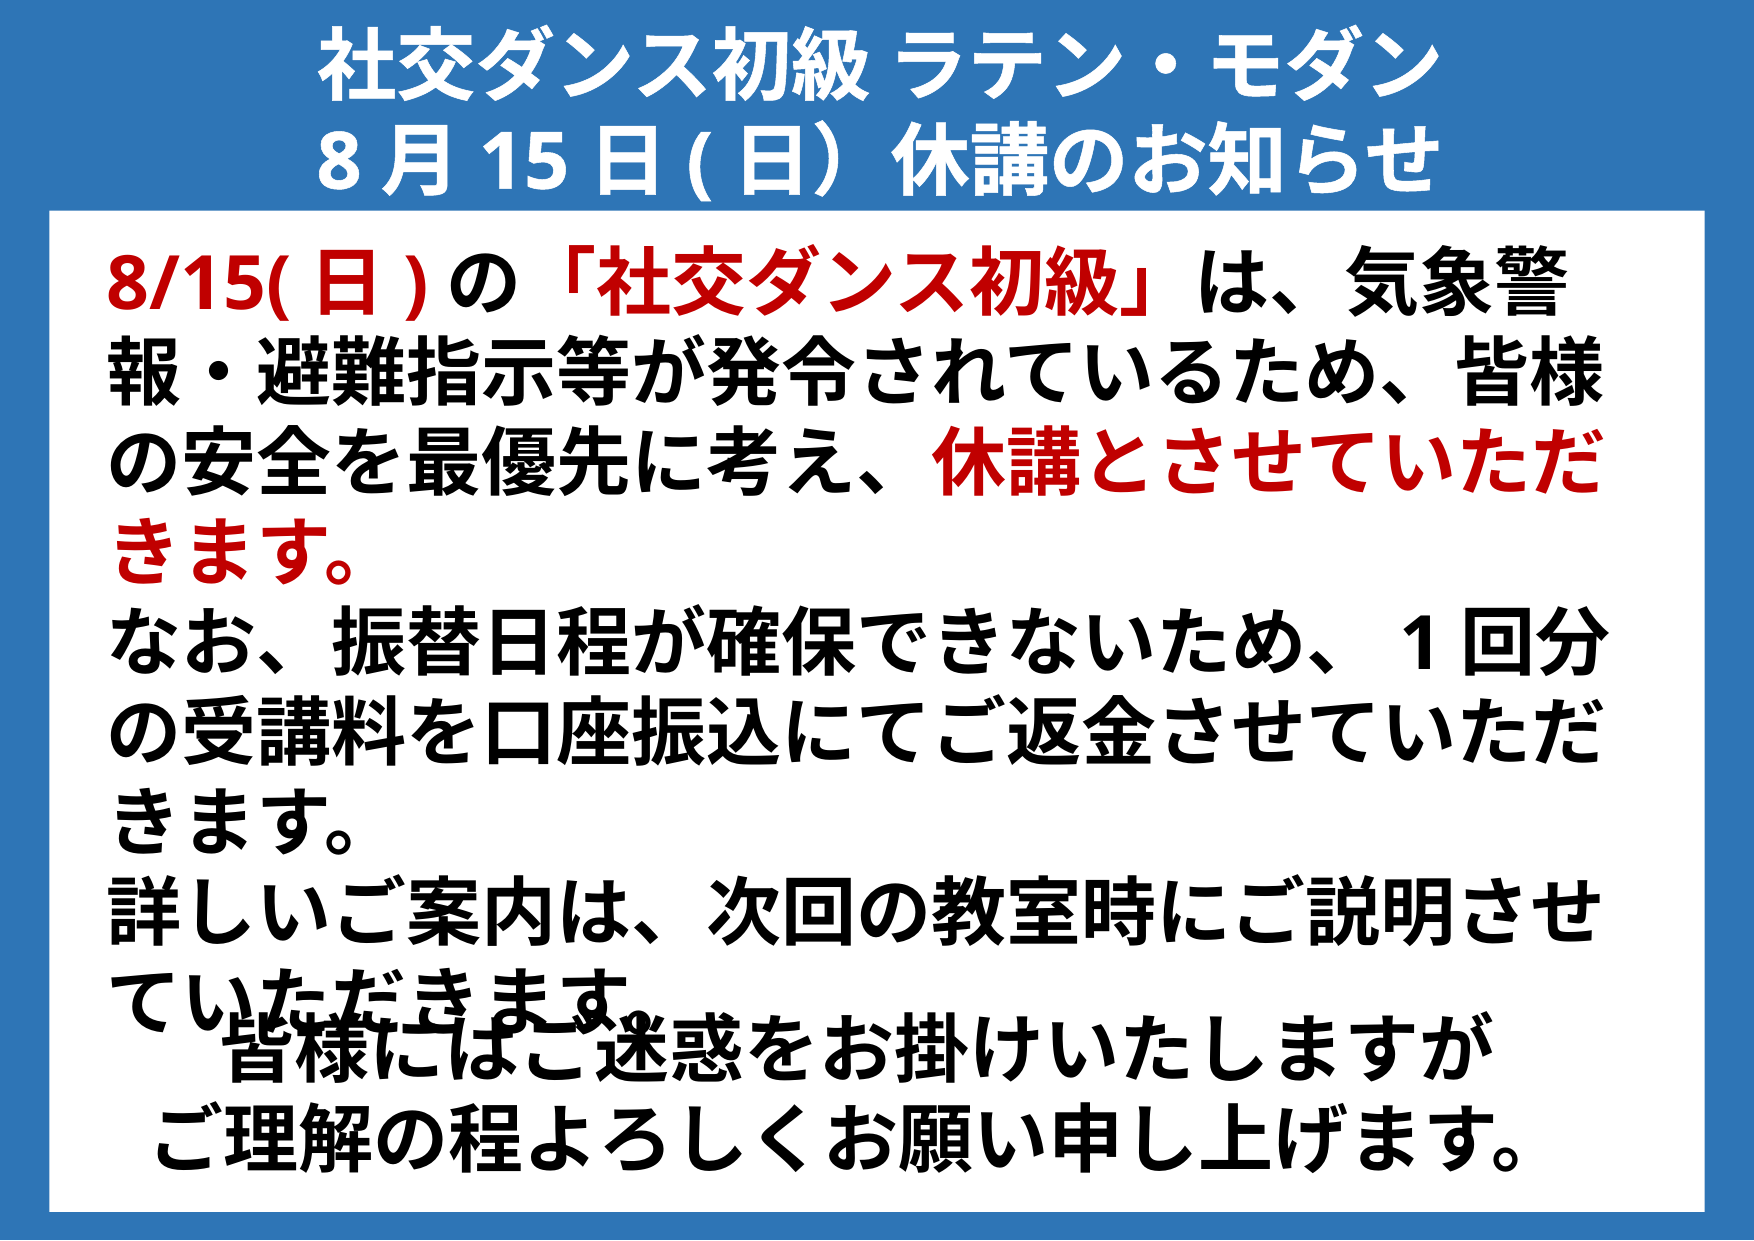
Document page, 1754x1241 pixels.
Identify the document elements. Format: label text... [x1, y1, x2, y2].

text_box [49, 210, 1705, 1212]
text_box 社交ダンス初級 ラテン・モダン 8月15日(日）休講のお知らせ [51, 7, 1709, 212]
text_box 皆様にはご迷惑をお掛けいたしますが ご理解の程よろしくお願い申し上げます。 [110, 993, 1605, 1189]
text_box 8/15(日)の「社交ダンス初級」は、気象警報・避難指示等が発令されているため、皆様の安全を最優先に考え、休講とさせていただきます。 なお、振替日程が確保できないため、1回分の受講料を口座振込にてご返金させていただきます。 詳しいご案内は、次回の教室時にご説明させていただきます。 [91, 226, 1669, 1052]
